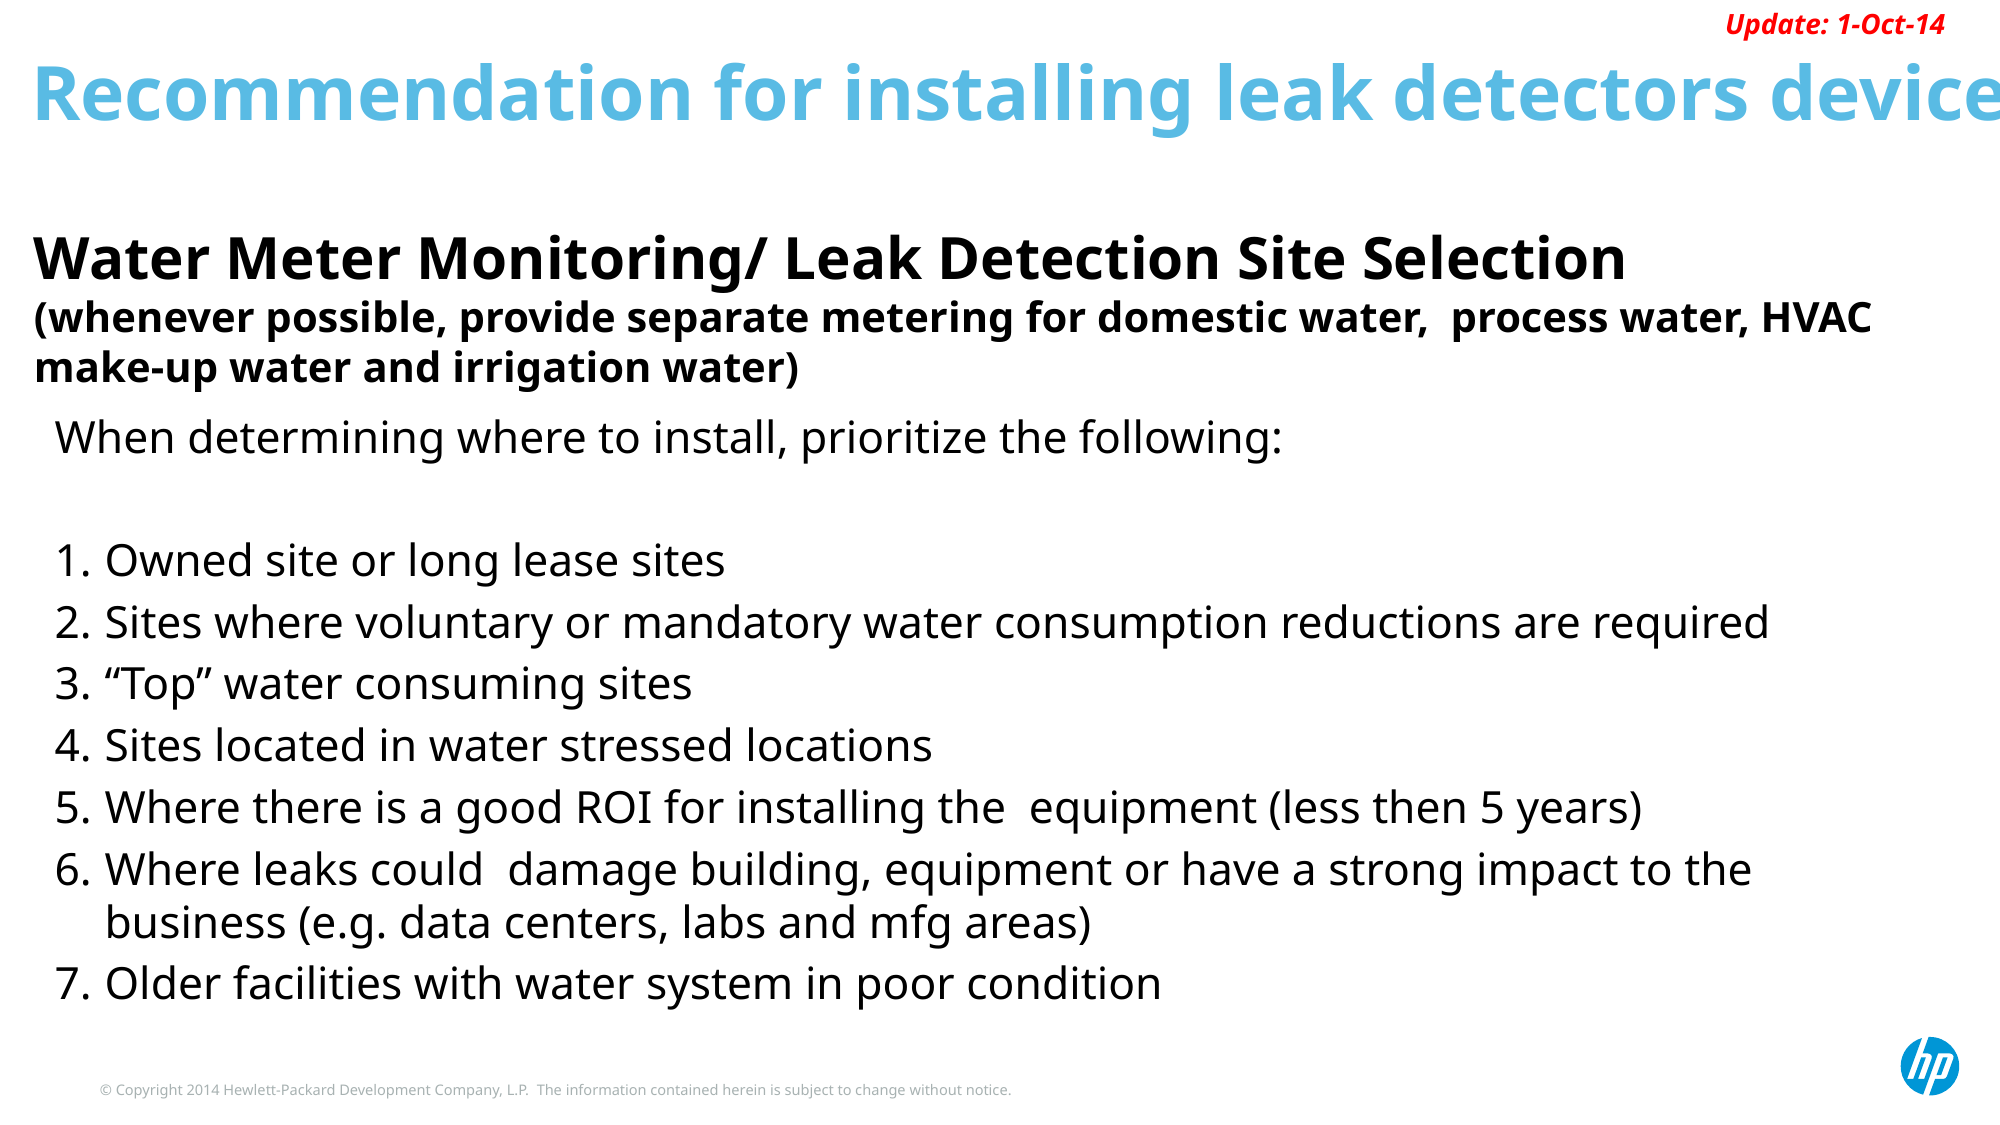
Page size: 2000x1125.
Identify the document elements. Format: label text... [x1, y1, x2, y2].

text_box Update: 1-Oct-14 [1710, 0, 1968, 48]
text_box When determining where to install, prioritize the following: Owned site or long lease sites Sites where voluntary or mandatory water consumption reductions are required “Top” water consuming sites Sites located in water stressed locations Where there is a good ROI for installing the equipment (less then 5 years) Where leaks could damage building, equipment or have a strong impact to the business (e.g. data centers, labs and mfg areas) Older facilities with water system in poor condition [54, 408, 1870, 1047]
text_box Recommendation for installing leak detectors devices [31, 55, 1922, 206]
text_box Water Meter Monitoring/ Leak Detection Site Selection (whenever possible, provide separate metering for domestic water, process water, HVAC make-up water and irrigation water) [19, 213, 1937, 399]
